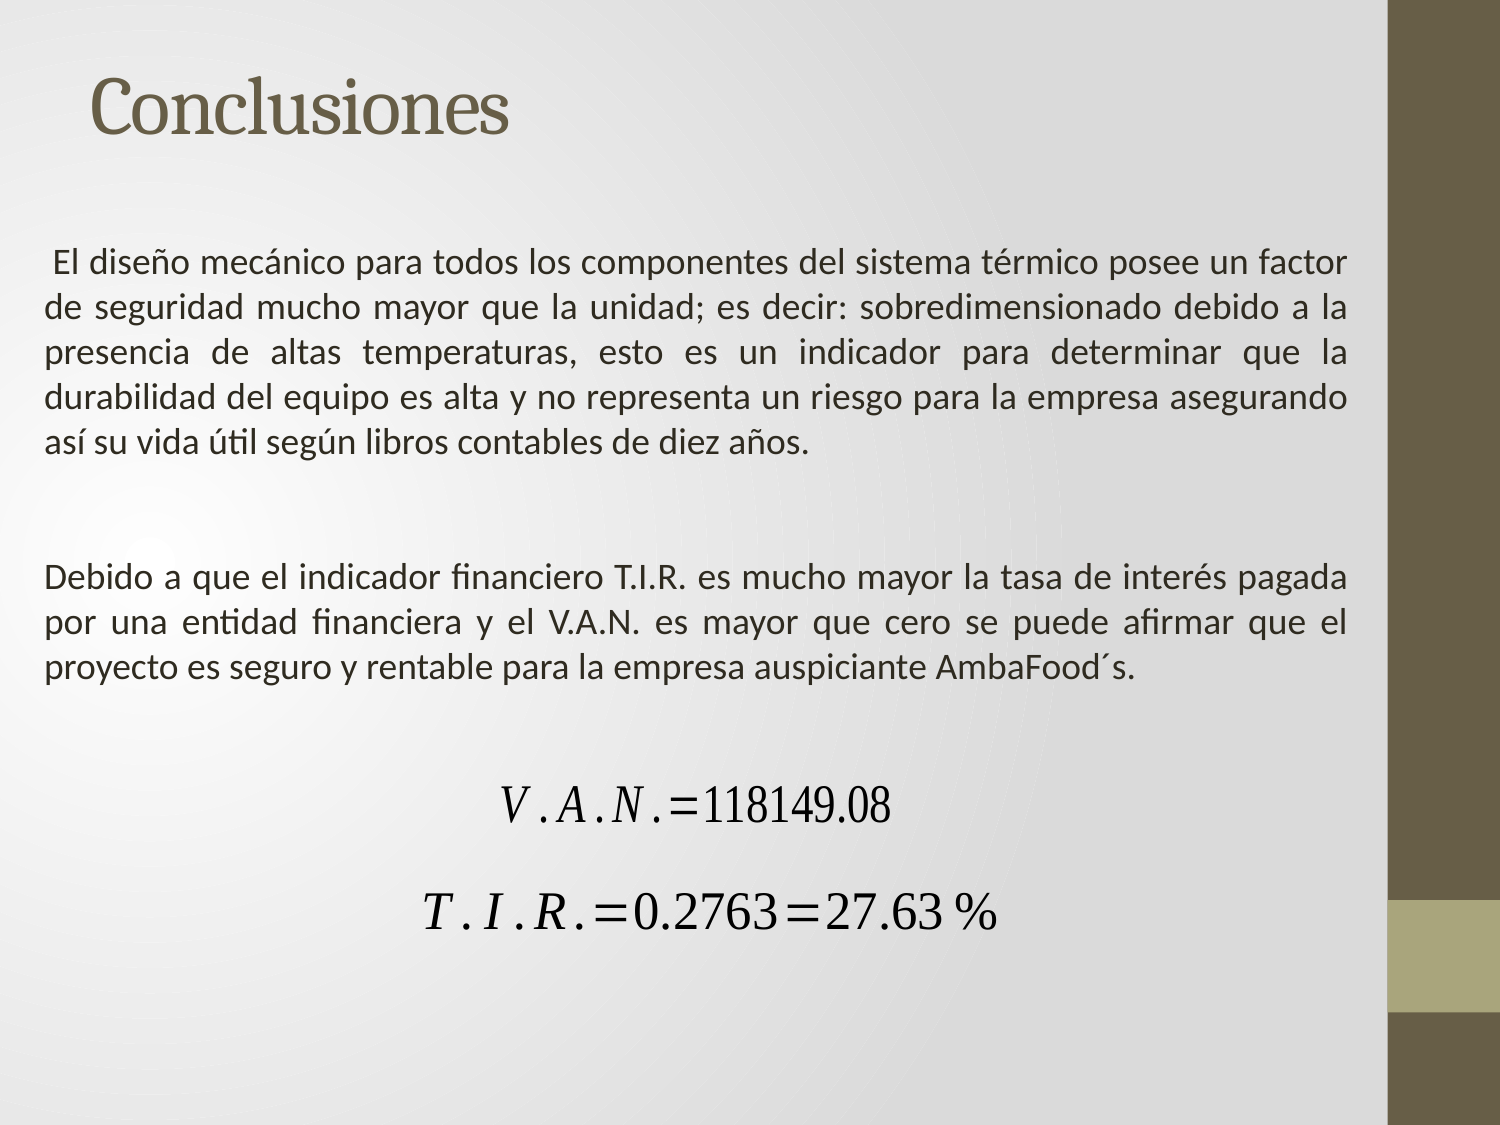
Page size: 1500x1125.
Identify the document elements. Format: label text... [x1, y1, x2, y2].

title Conclusiones [75, 7, 1325, 184]
text_box El diseño mecánico para todos los componentes del sistema térmico posee un factor de seguridad mucho mayor que la unidad; es decir: sobredimensionado debido a la presencia de altas temperaturas, esto es un indicador para determinar que la durabilidad del equipo es alta y no representa un riesgo para la empresa asegurando así su vida útil según libros contables de diez años. Debido a que el indicador financiero T.I.R. es mucho mayor la tasa de interés pagada por una entidad financiera y el V.A.N. es mayor que cero se puede afirmar que el proyecto es seguro y rentable para la empresa auspiciante AmbaFood´s. [29, 184, 1365, 695]
